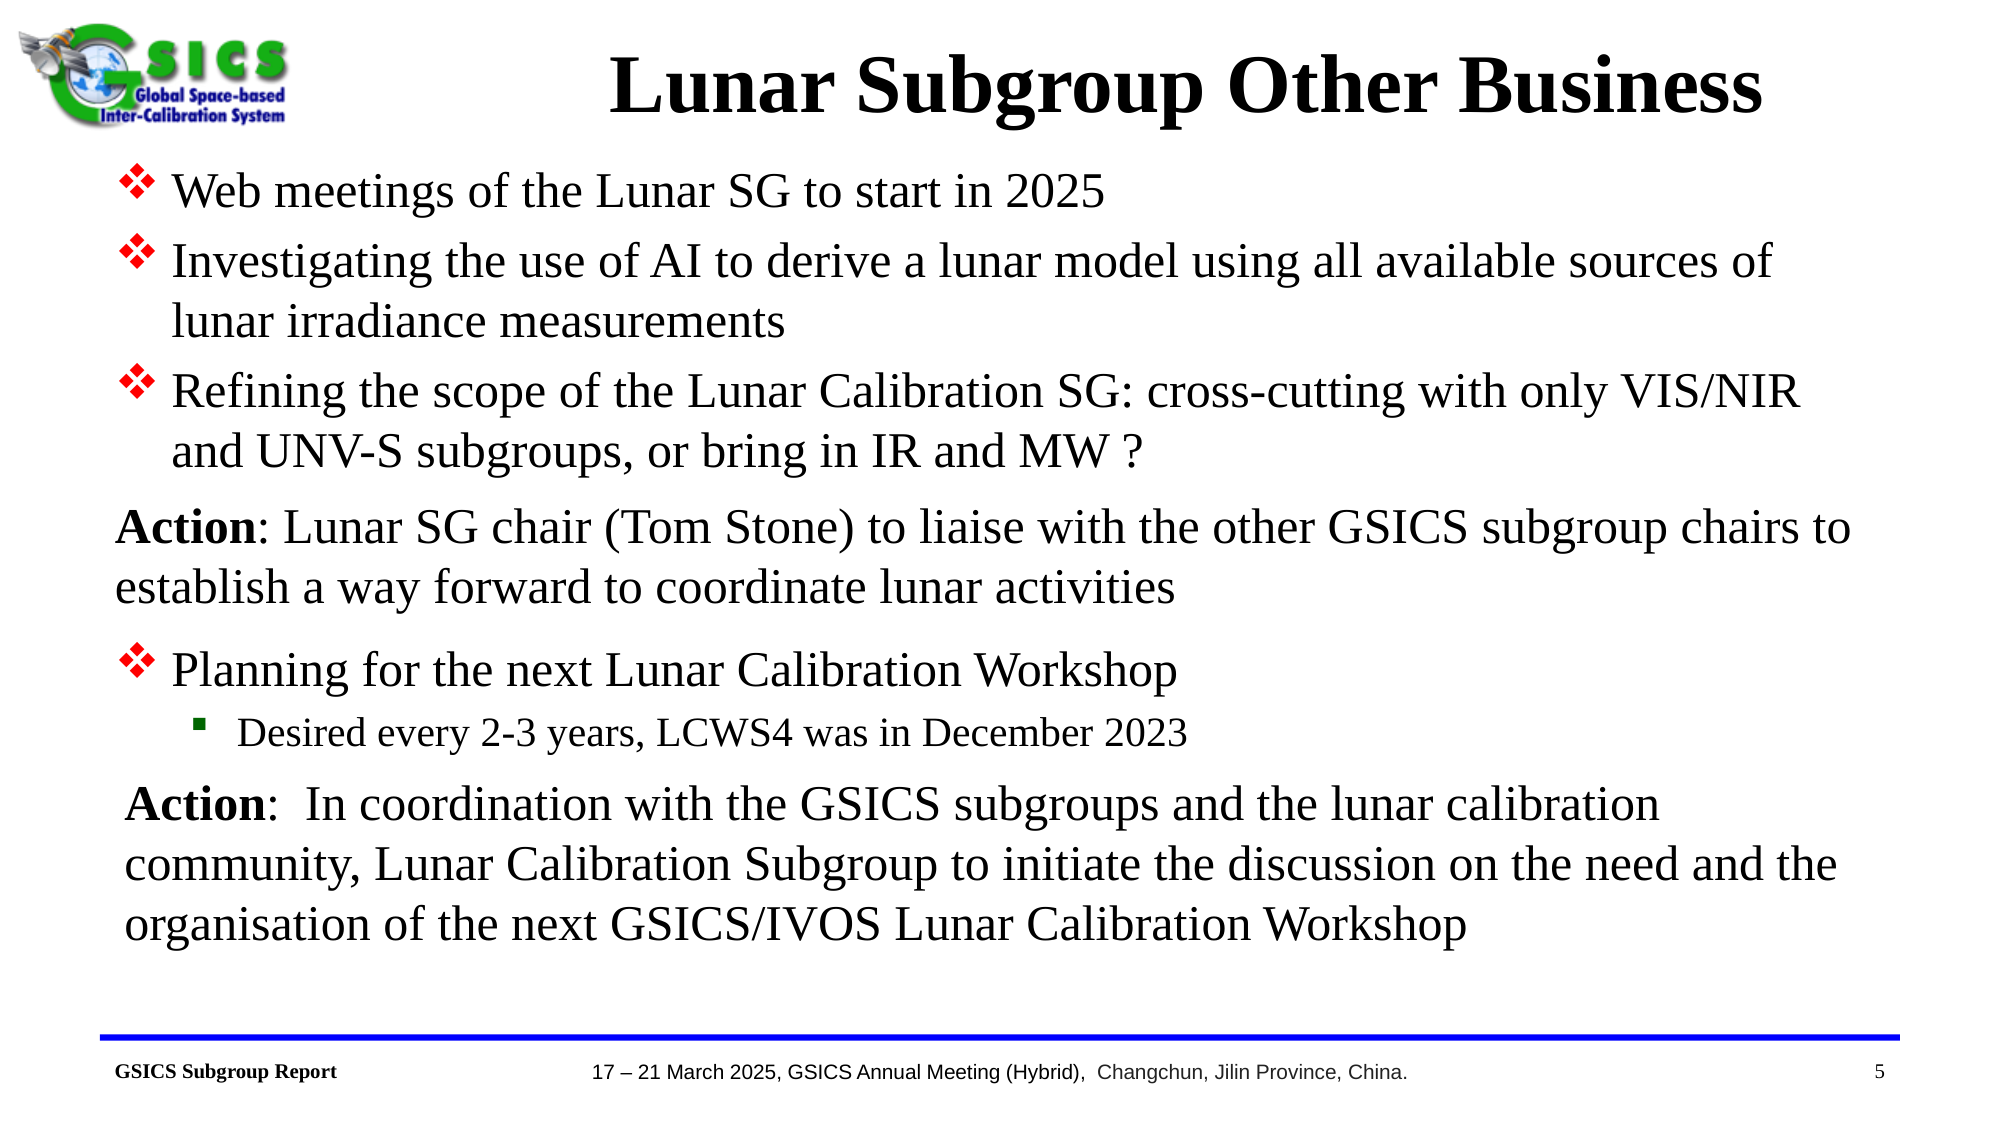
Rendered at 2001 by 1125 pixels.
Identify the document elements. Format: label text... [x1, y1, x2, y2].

picture [11, 16, 293, 131]
slide_number 5 [1600, 1049, 1901, 1089]
list Web meetings of the Lunar SG to start in 2025 Investigating the use of AI to derive a lunar model using all available sources of lunar irradiance measurements Refining the scope of the Lunar Calibration SG: cross-cutting with only VIS/NIR and UNV-S subgroups, or bring in IR and MW ? Action: Lunar SG chair (Tom Stone) to liaise with the other GSICS subgroup chairs to establish a way forward to coordinate lunar activities Planning for the next Lunar Calibration Workshop Desired every 2-3 years, LCWS4 was in December 2023 Action: In coordination with the GSICS subgroups and the lunar calibration community, Lunar Calibration Subgroup to initiate the discussion on the need and the organisation of the next GSICS/IVOS Lunar Calibration Workshop [99, 149, 1901, 1036]
title Lunar Subgroup Other Business [549, 21, 1825, 132]
